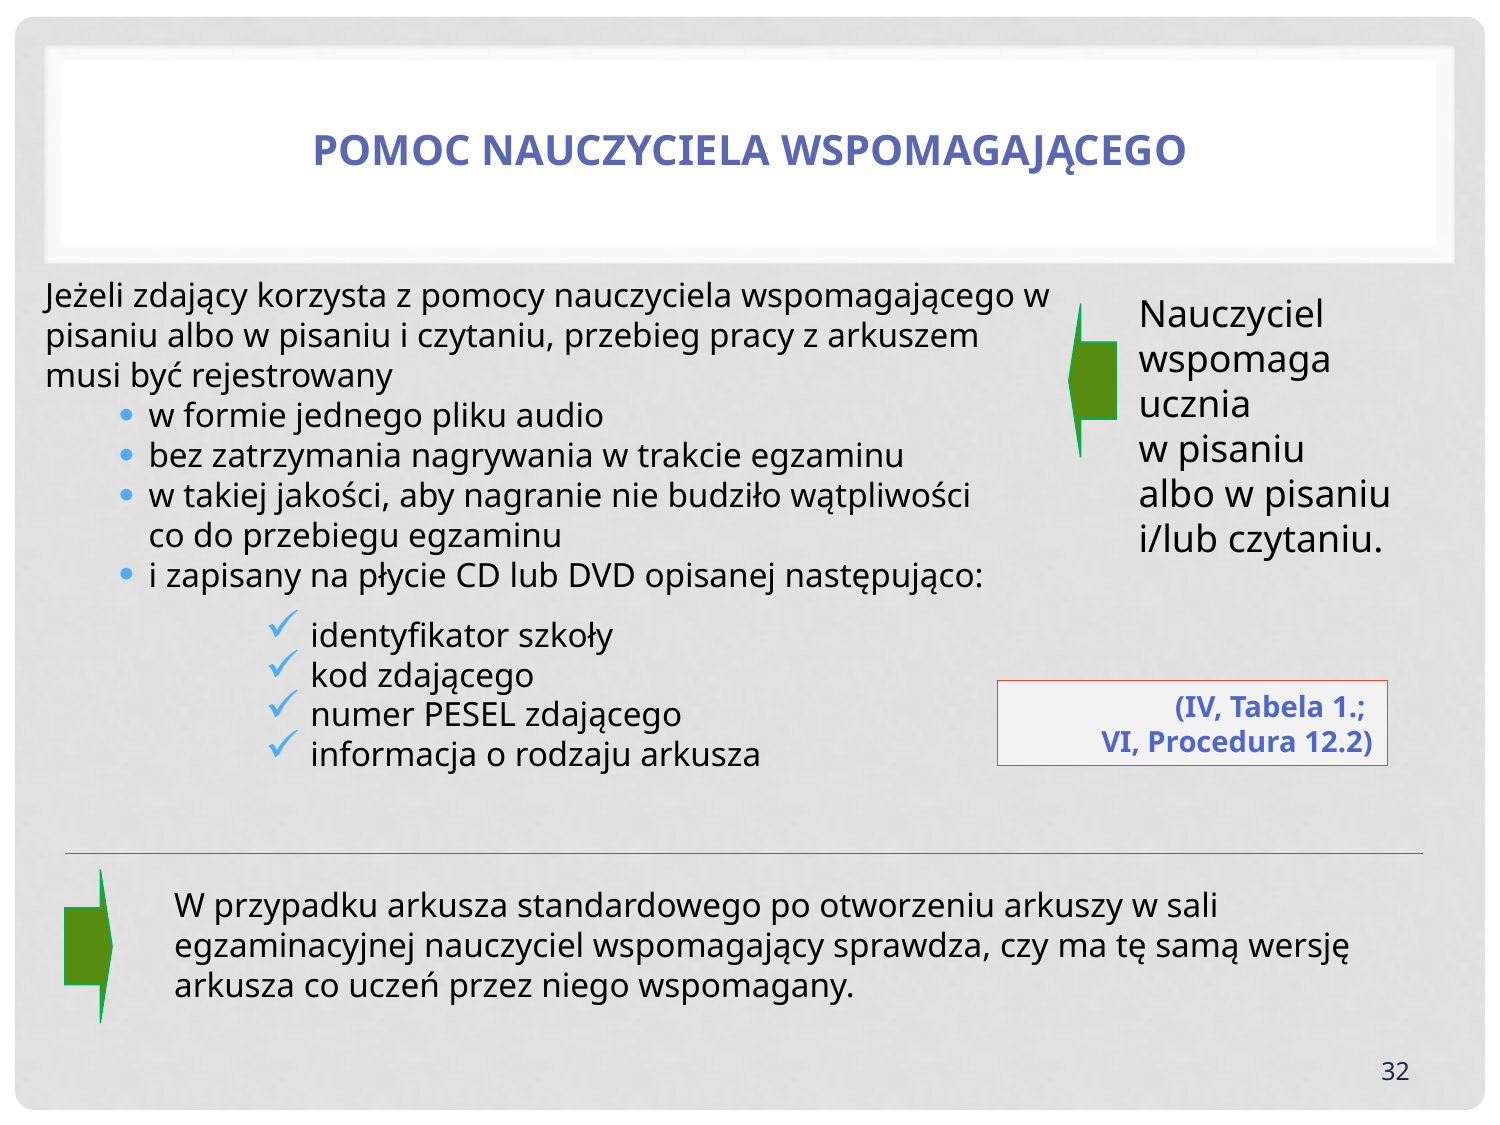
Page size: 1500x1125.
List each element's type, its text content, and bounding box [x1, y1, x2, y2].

text_box (IV, Tabela 1.; VI, Procedura 12.2) [1079, 680, 1388, 766]
text_box [64, 869, 113, 1024]
text_box Jeżeli zdający korzysta z pomocy nauczyciela wspomagającego w pisaniu albo w pisaniu i czytaniu, przebieg pracy z arkuszem musi być rejestrowany w formie jednego pliku audio bez zatrzymania nagrywania w trakcie egzaminu w takiej jakości, aby nagranie nie budziło wątpliwości co do przebiegu egzaminu i zapisany na płycie CD lub DVD opisanej następująco: identyfikator szkoły kod zdającego numer PESEL zdającego informacja o rodzaju arkusza [30, 267, 1079, 781]
text_box [1068, 303, 1117, 458]
title Pomoc nauczyciela wspomagającego [41, 101, 1459, 197]
slide_number 32 [1074, 1042, 1425, 1103]
text_box Nauczyciel wspomaga ucznia w pisaniu albo w pisaniu i/lub czytaniu. [1123, 282, 1459, 567]
text_box W przypadku arkusza standardowego po otworzeniu arkuszy w sali egzaminacyjnej nauczyciel wspomagający sprawdza, czy ma tę samą wersję arkusza co uczeń przez niego wspomagany. [159, 877, 1400, 1012]
